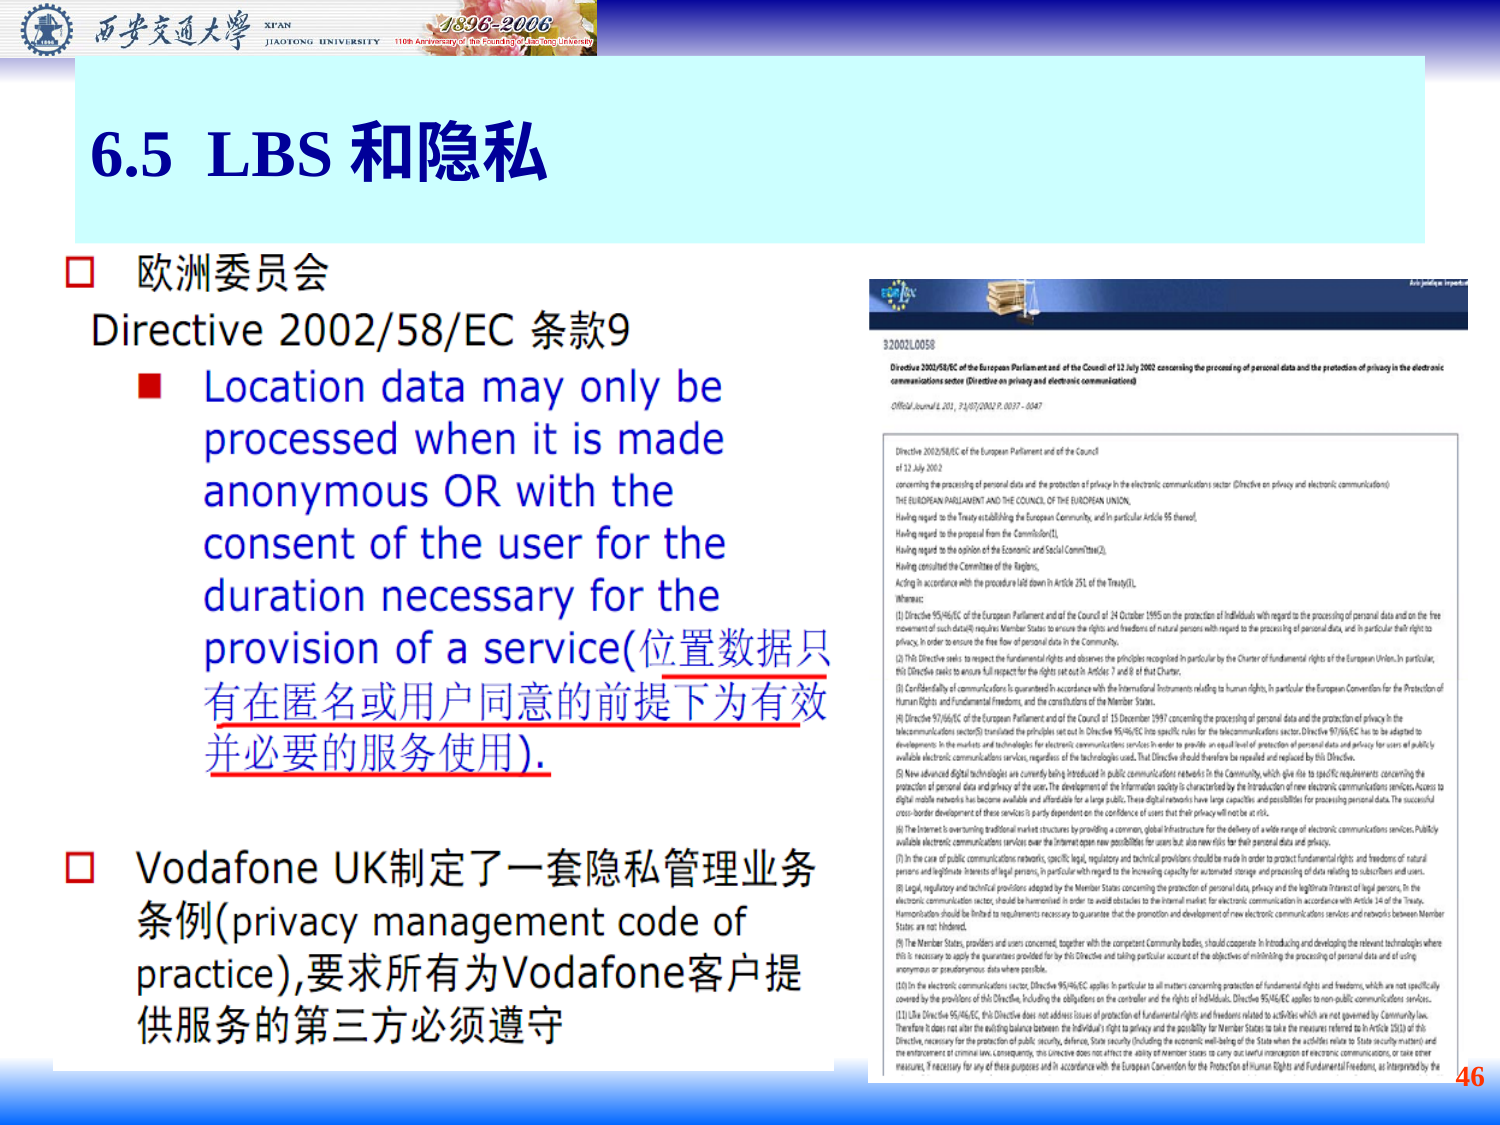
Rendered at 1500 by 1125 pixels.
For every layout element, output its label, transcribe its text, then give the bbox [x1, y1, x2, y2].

text_box 46 [1057, 1049, 1500, 1125]
picture [867, 278, 1468, 1083]
picture [0, 0, 597, 58]
title 6.5 LBS和隐私 [75, 55, 1425, 244]
picture [52, 252, 834, 1071]
